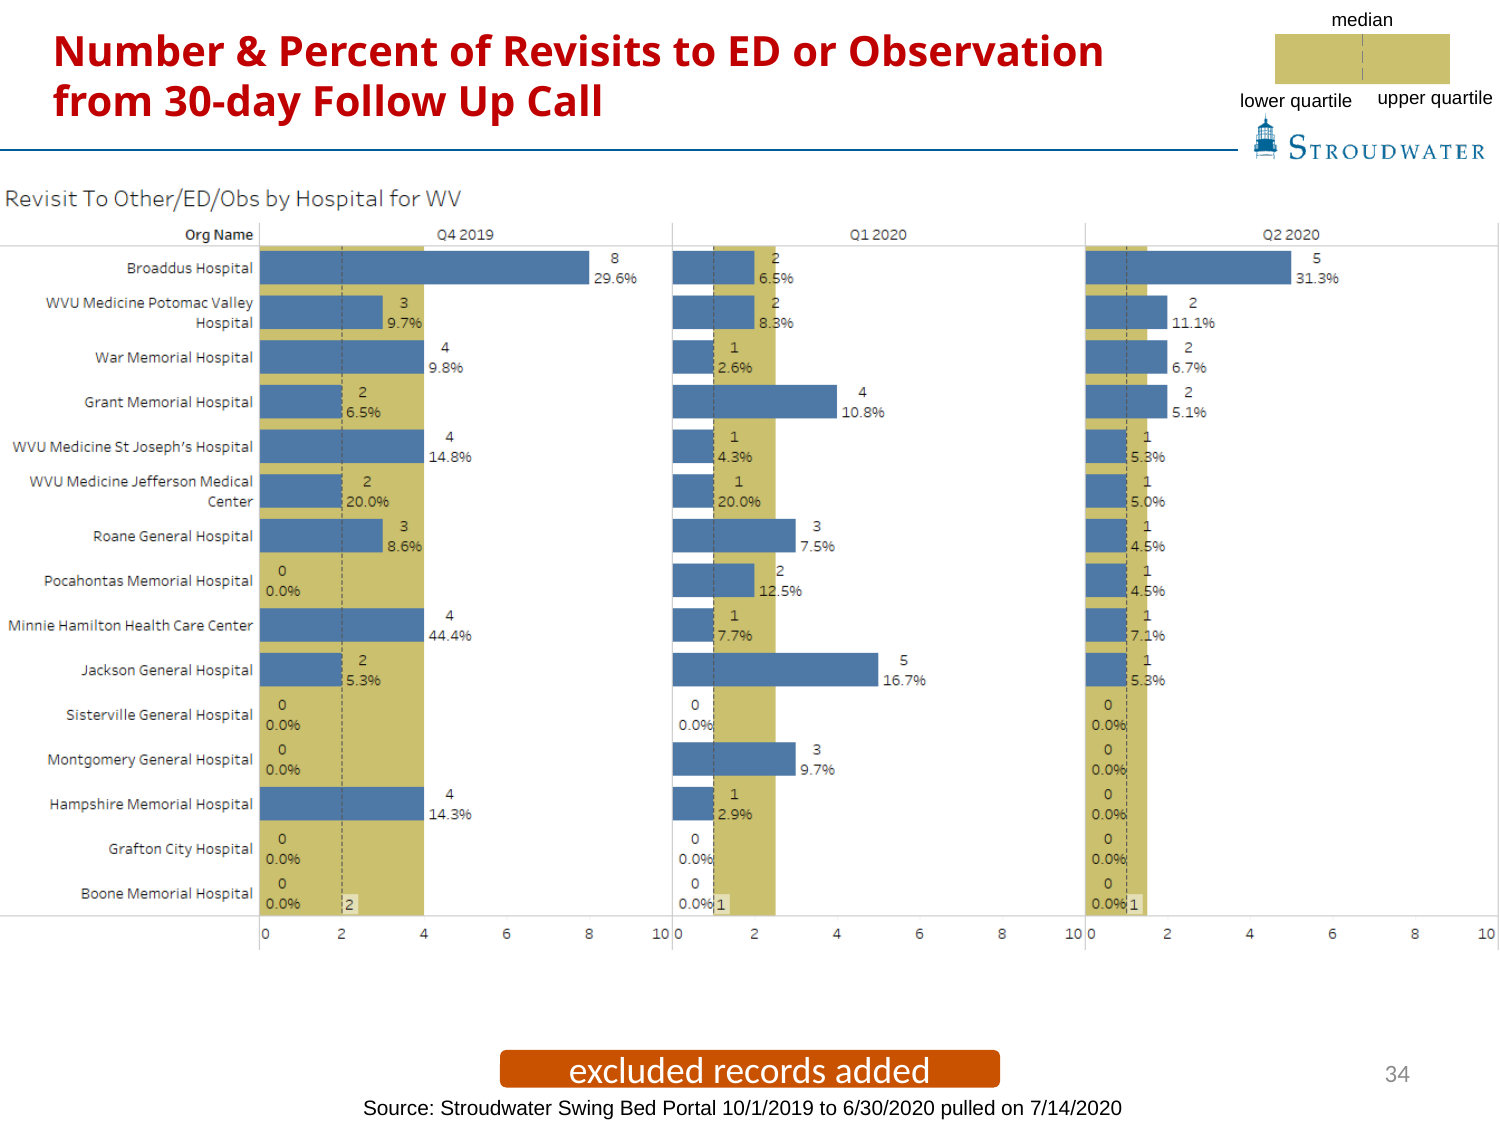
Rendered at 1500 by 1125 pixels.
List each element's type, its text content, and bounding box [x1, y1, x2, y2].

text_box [1224, 0, 1500, 120]
picture [1250, 120, 1488, 163]
text_box Source: Stroudwater Swing Bed Portal 10/1/2019 to 6/30/2020 pulled on 7/14/2020 [307, 1087, 1178, 1125]
picture [0, 174, 1500, 950]
slide_number 34 [1074, 1042, 1425, 1103]
title Number & Percent of Revisits to ED or Observation from 30-day Follow Up Call [37, 24, 1221, 125]
text_box excluded records added [497, 1047, 1003, 1090]
